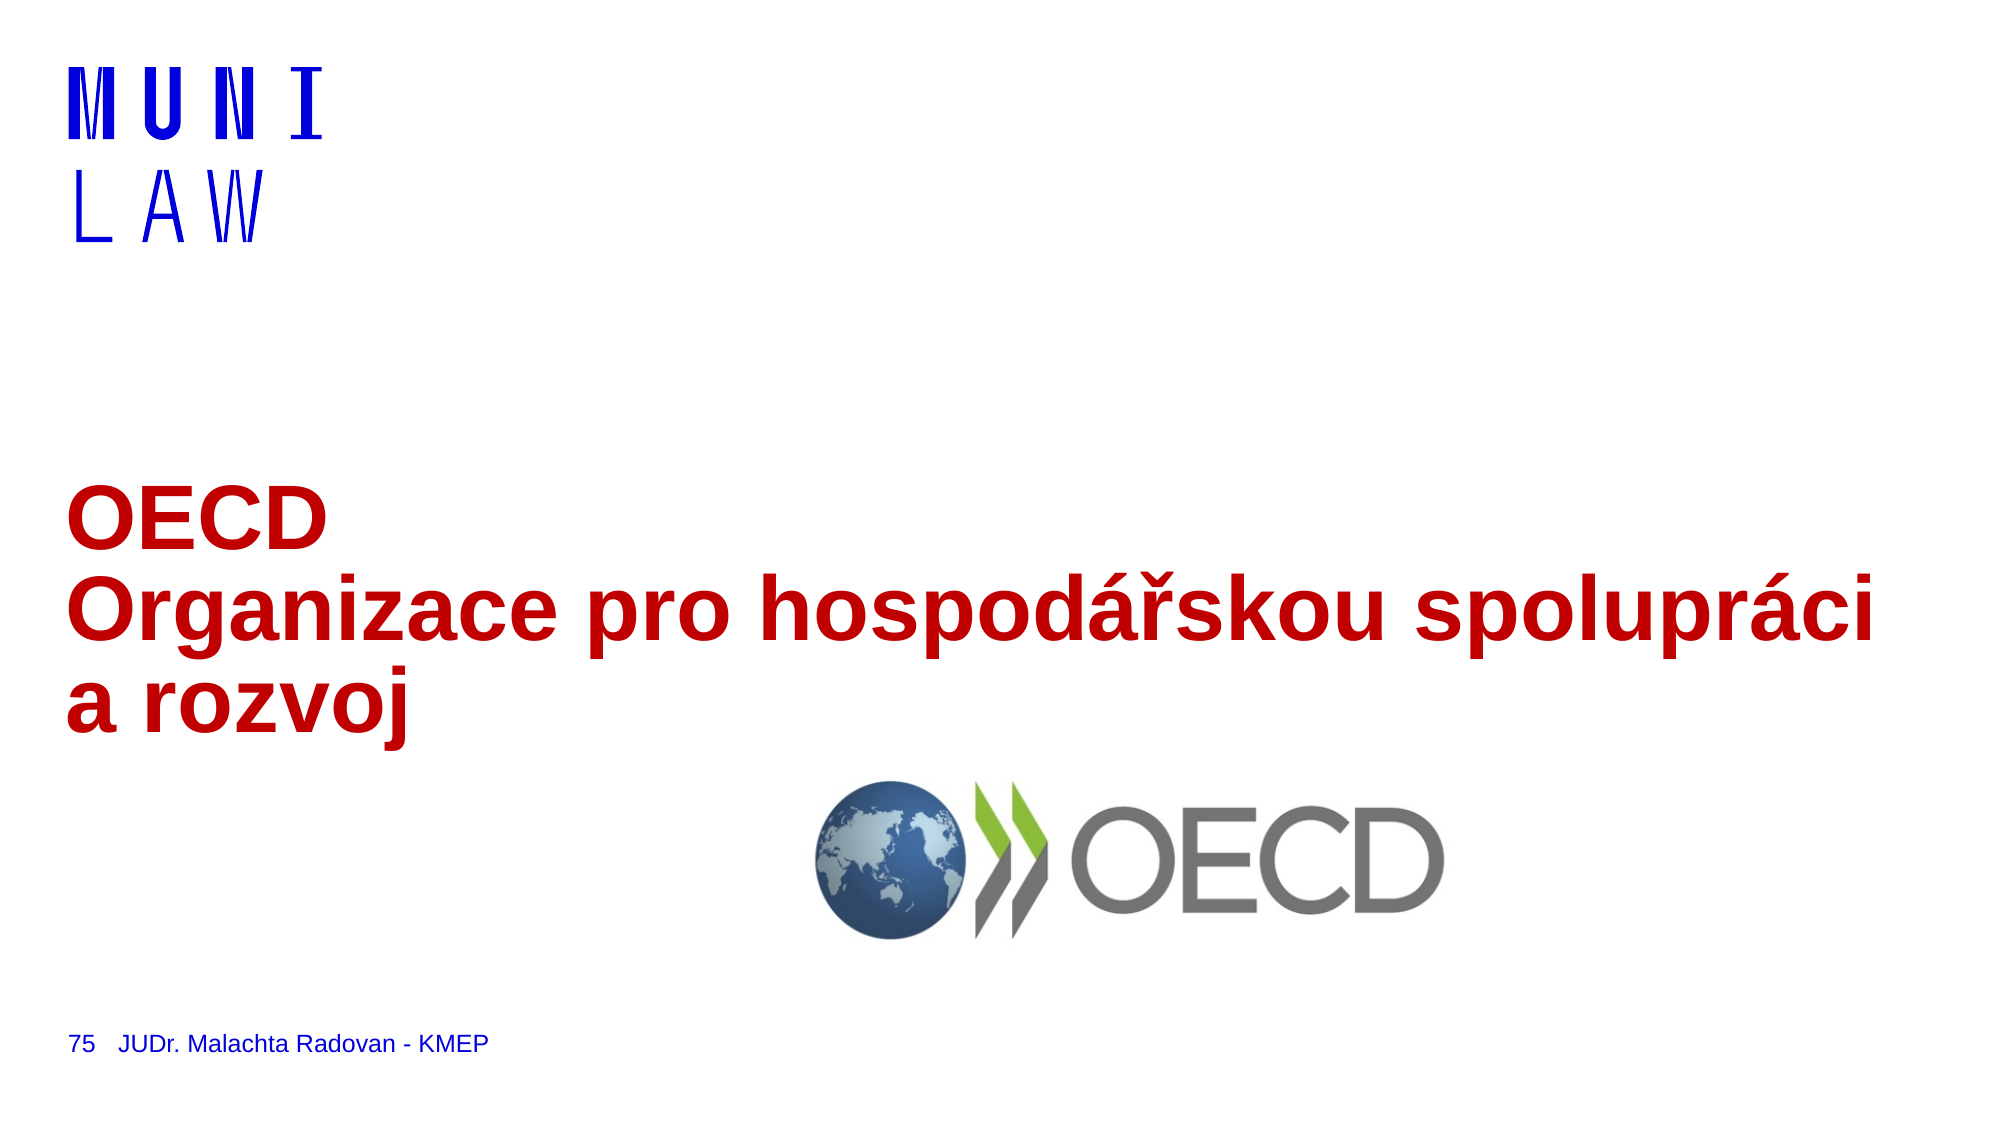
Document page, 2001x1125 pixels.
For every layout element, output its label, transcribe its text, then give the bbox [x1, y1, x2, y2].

picture [767, 681, 1489, 1043]
footer JUDr. Malachta Radovan - KMEP [118, 1021, 1418, 1063]
title OECD Organizace pro hospodářskou spolupráci a rozvoj [65, 475, 1930, 668]
slide_number 75 [67, 1021, 110, 1063]
